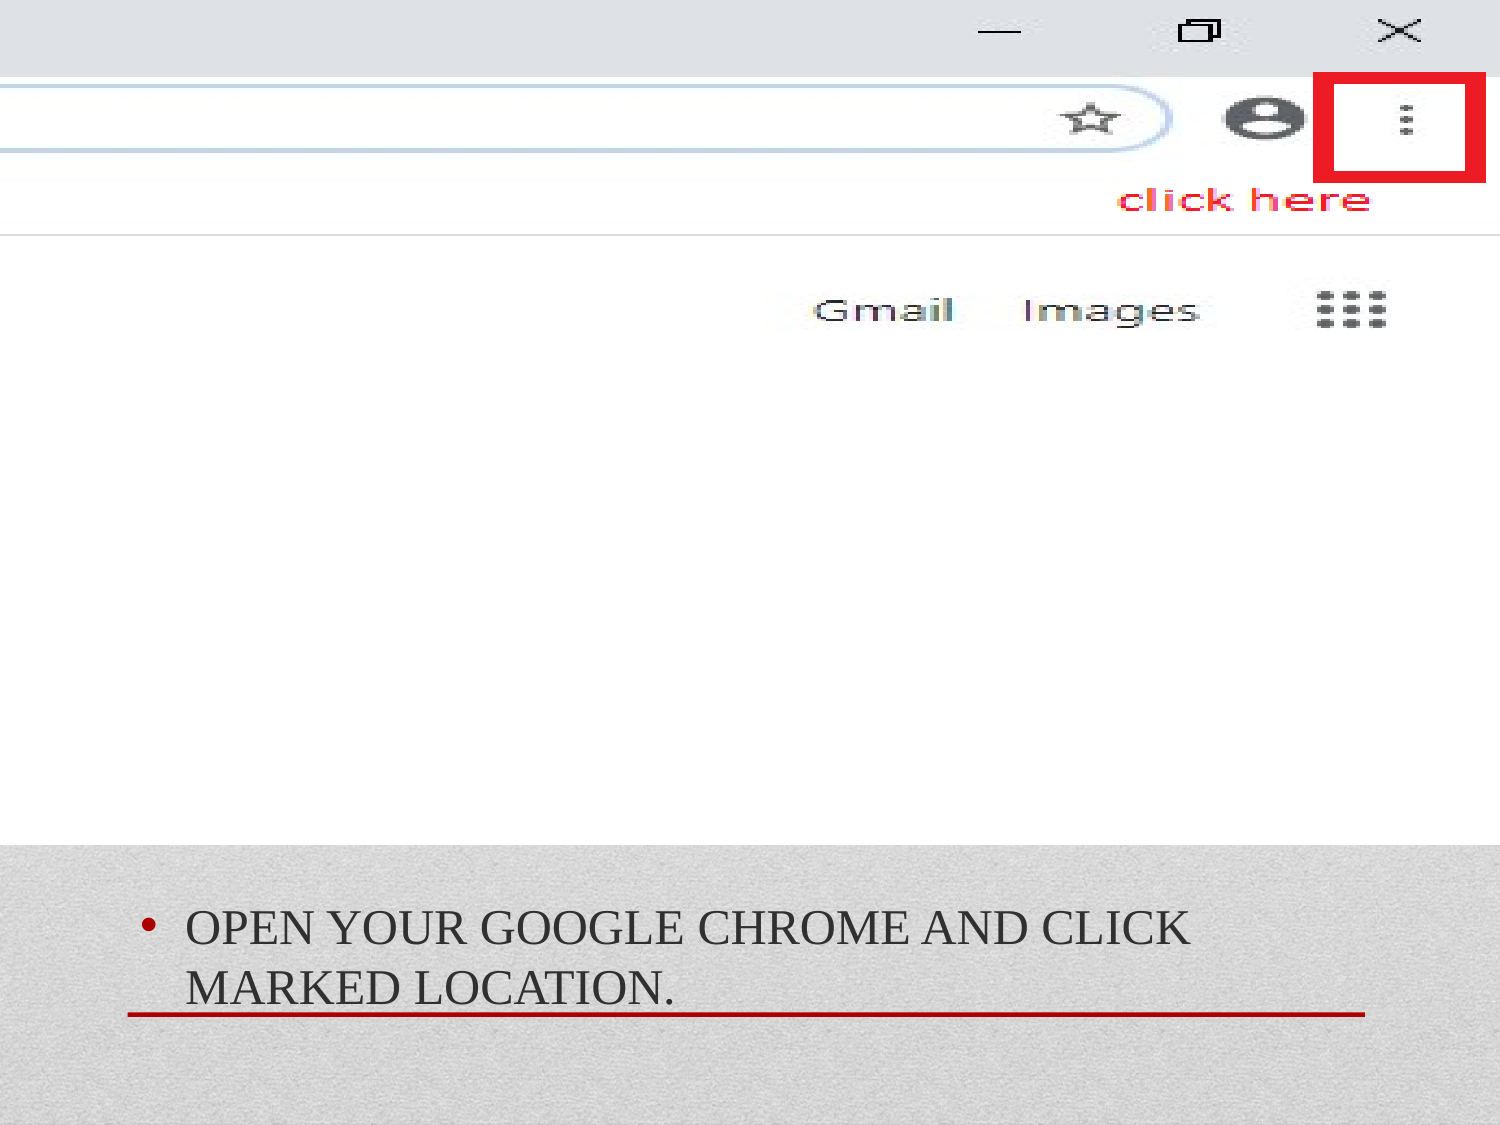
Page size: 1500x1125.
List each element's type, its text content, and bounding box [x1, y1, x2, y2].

picture [0, 0, 1500, 846]
list OPEN YOUR GOOGLE CHROME AND CLICK MARKED LOCATION. [125, 855, 1363, 1064]
